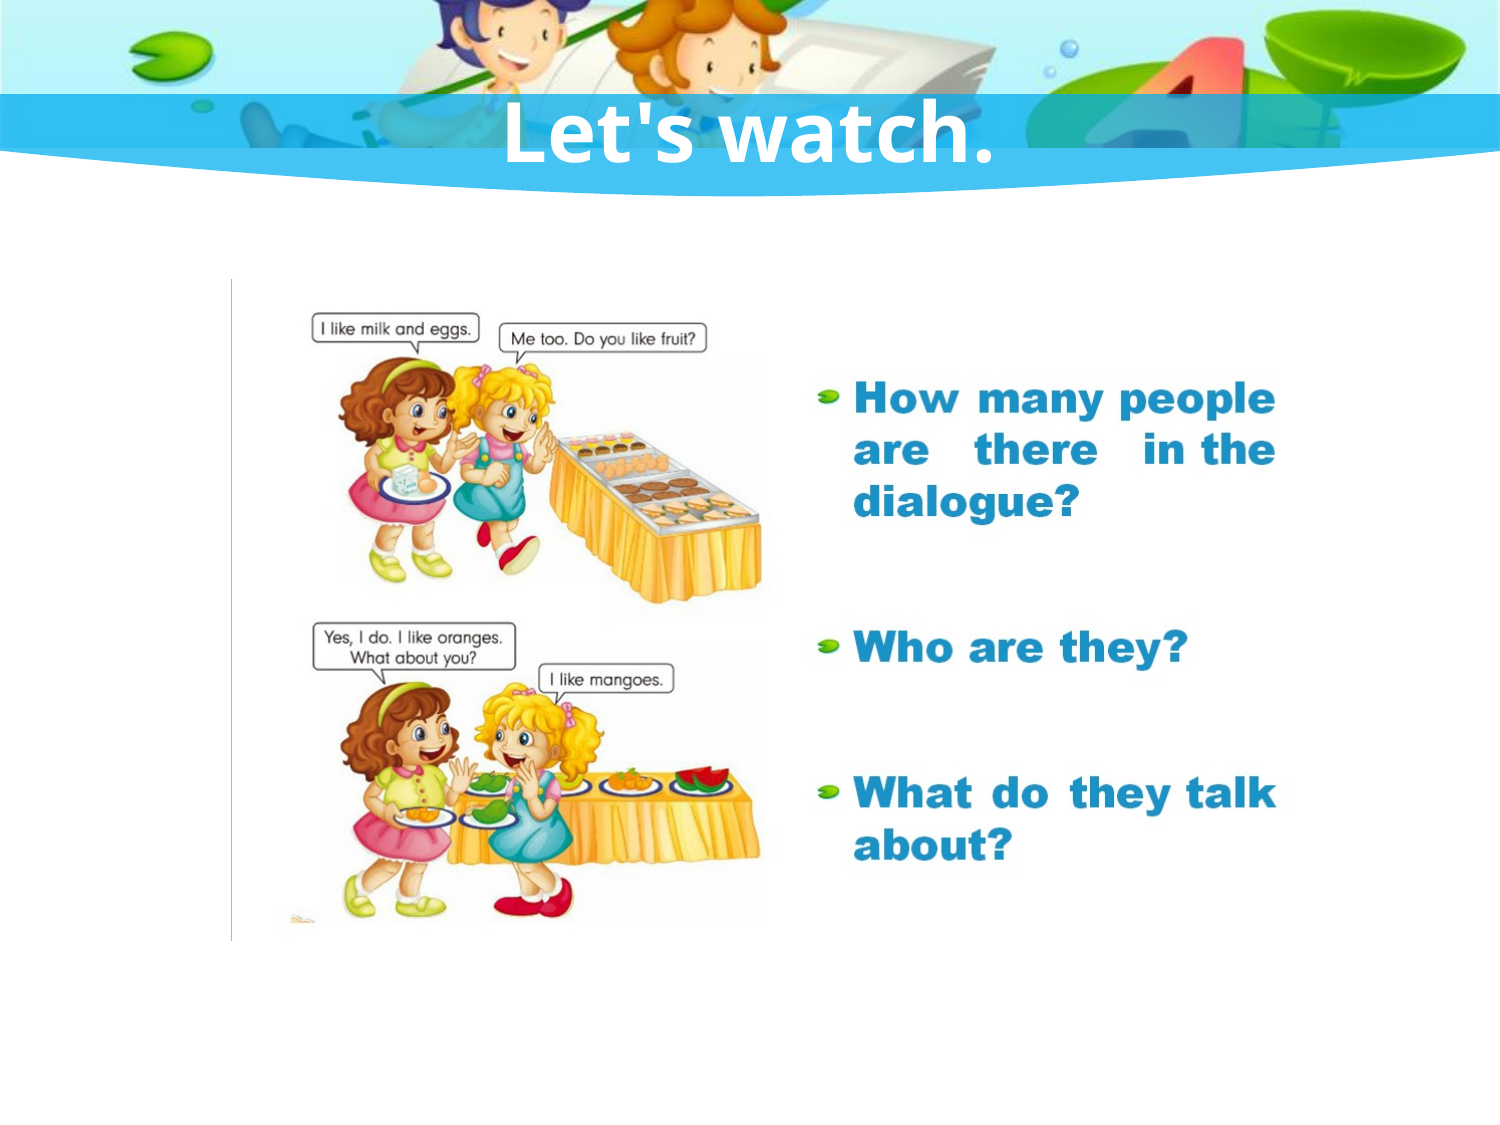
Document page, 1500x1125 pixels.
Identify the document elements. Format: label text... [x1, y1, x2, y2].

title Let's watch. [82, 73, 1432, 189]
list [230, 279, 1388, 942]
picture [0, 0, 1500, 148]
